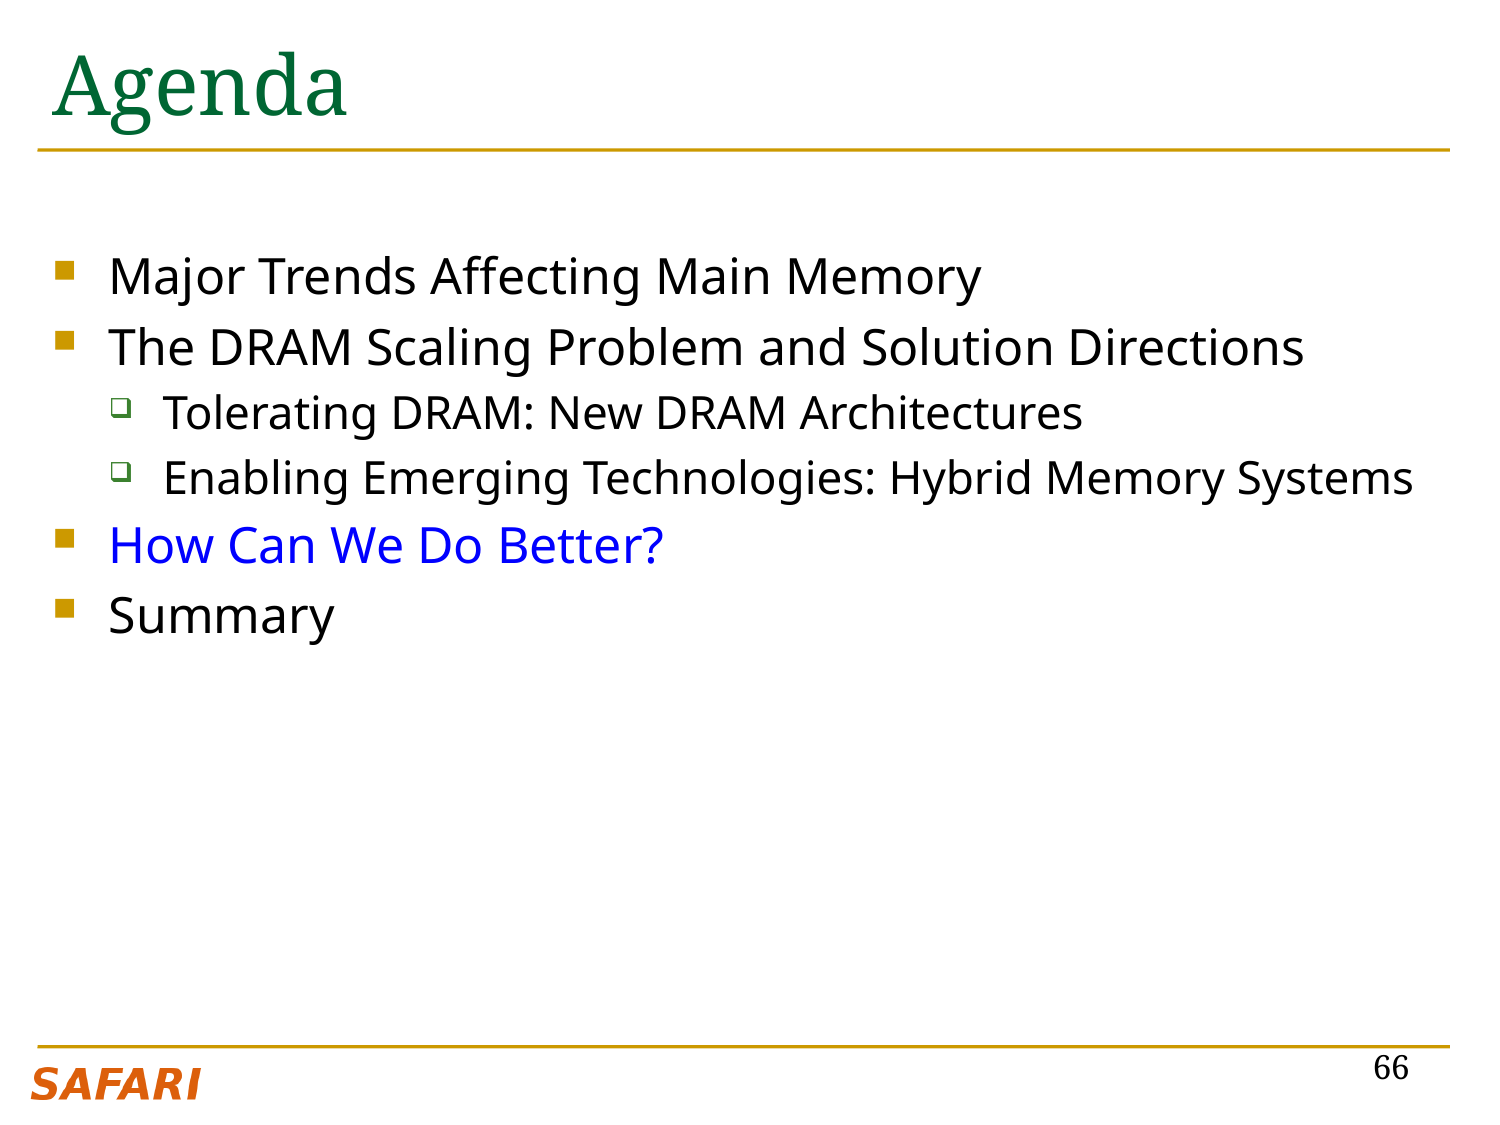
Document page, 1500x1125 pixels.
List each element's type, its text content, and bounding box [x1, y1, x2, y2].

list Major Trends Affecting Main Memory The DRAM Scaling Problem and Solution Directions Tolerating DRAM: New DRAM Architectures Enabling Emerging Technologies: Hybrid Memory Systems How Can We Do Better? Summary [37, 237, 1451, 1038]
picture [29, 1058, 207, 1110]
slide_number 66 [1074, 1023, 1426, 1100]
title Agenda [37, 24, 1451, 201]
